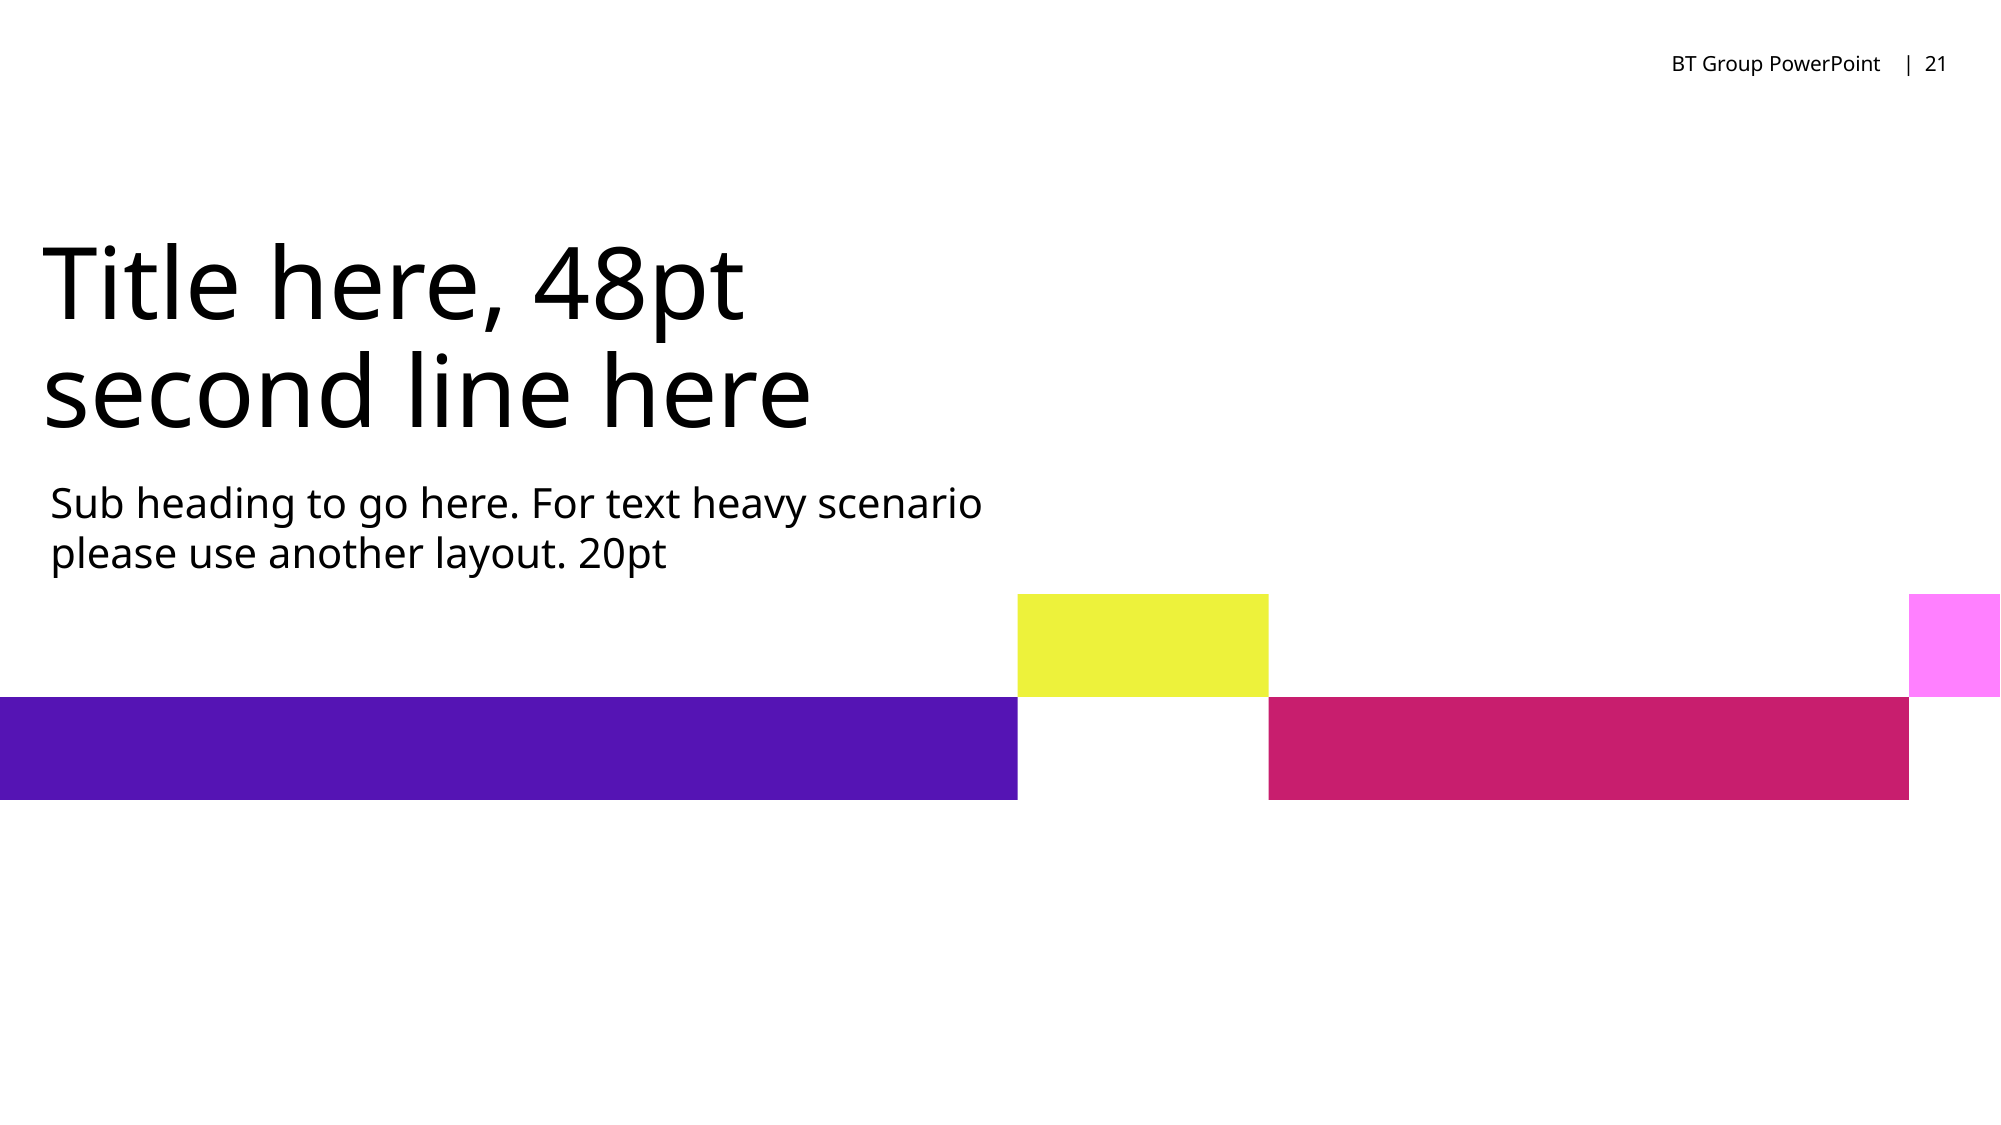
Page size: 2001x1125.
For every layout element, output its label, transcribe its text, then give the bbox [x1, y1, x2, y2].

slide_number 21 [1924, 50, 1985, 85]
title Title here, 48pt second line here [42, 232, 1473, 449]
list Sub heading to go here. For text heavy scenario please use another layout. 20pt [50, 477, 1000, 662]
footer BT Group PowerPoint | [1472, 50, 1915, 85]
